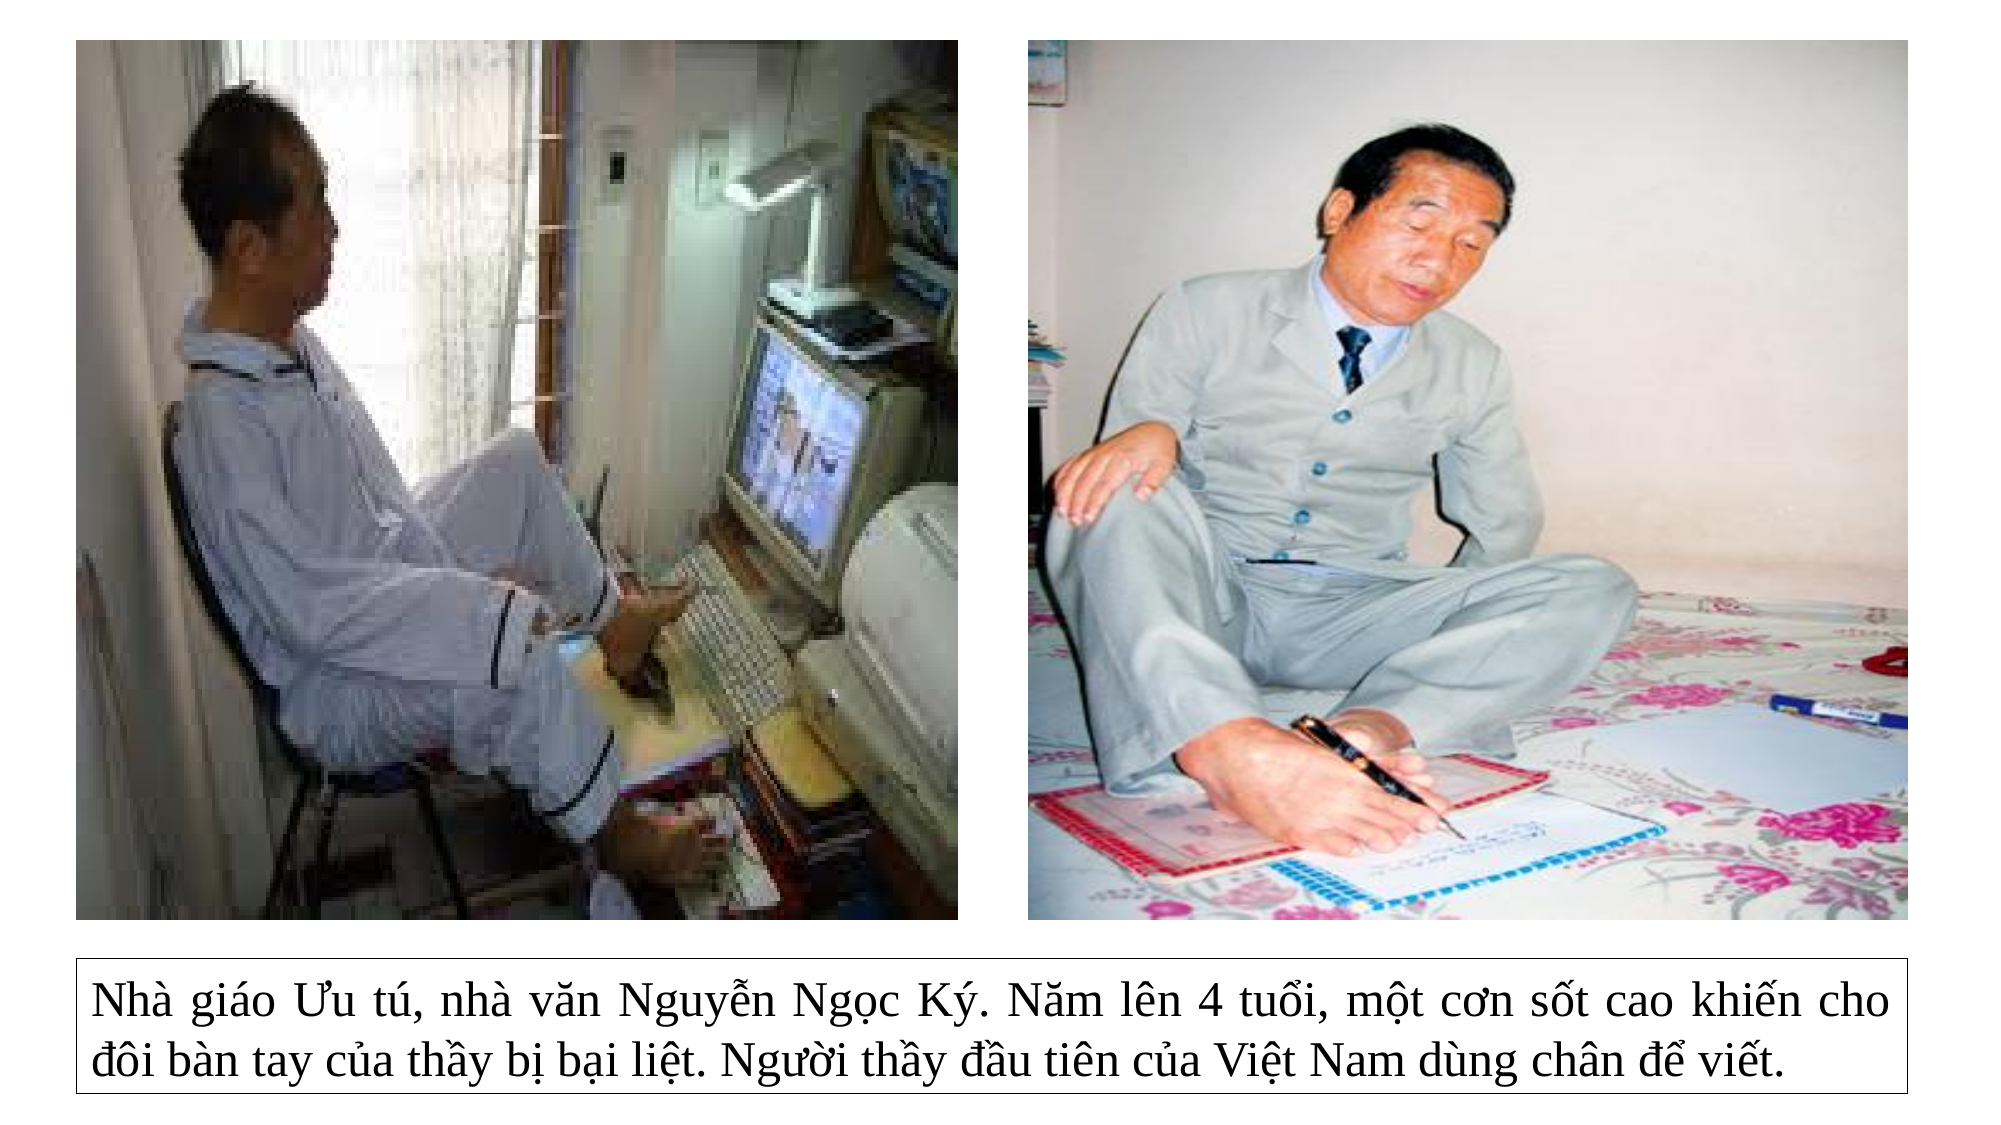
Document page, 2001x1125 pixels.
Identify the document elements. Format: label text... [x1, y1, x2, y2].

picture [1028, 40, 1908, 920]
text_box Nhà giáo Ưu tú, nhà văn Nguyễn Ngọc Ký. Năm lên 4 tuổi, một cơn sốt cao khiến cho đôi bàn tay của thầy bị bại liệt. Người thầy đầu tiên của Việt Nam dùng chân để viết. [76, 958, 1908, 1094]
picture [76, 40, 958, 920]
